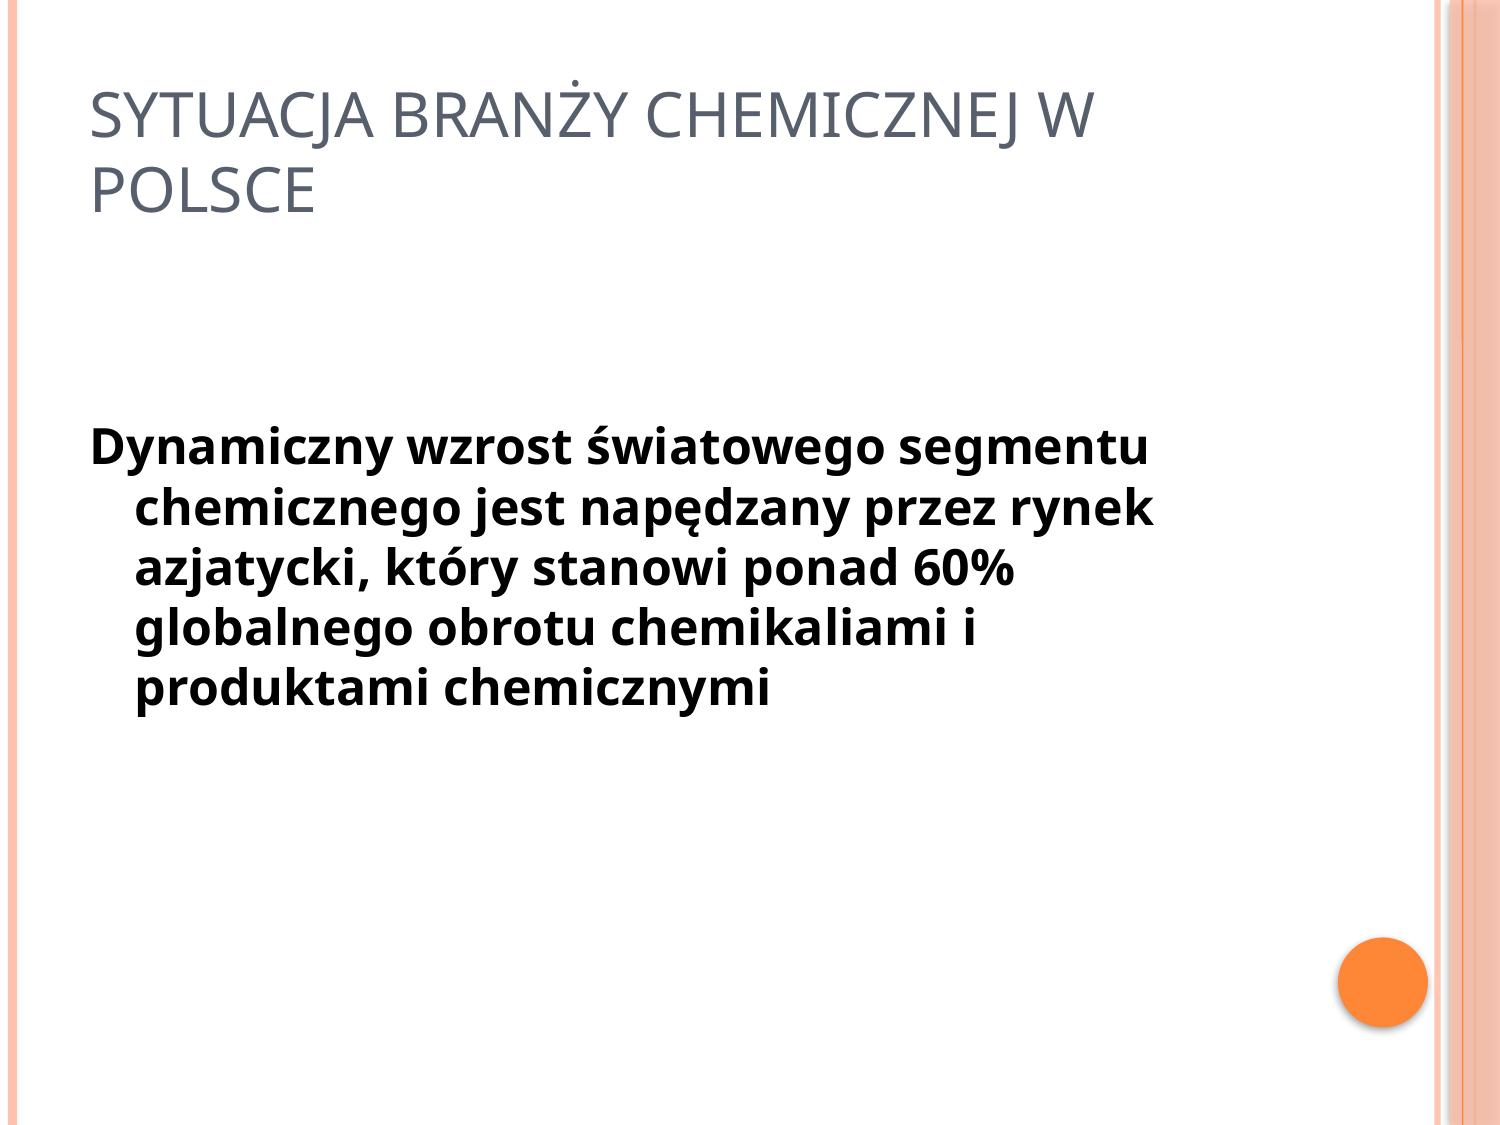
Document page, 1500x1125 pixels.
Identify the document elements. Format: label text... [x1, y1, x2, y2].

list Dynamiczny wzrost światowego segmentu chemicznego jest napędzany przez rynek azjatycki, który stanowi ponad 60% globalnego obrotu chemikaliami i produktami chemicznymi [75, 262, 1300, 1062]
title Sytuacja Branży chemicznej w Polsce [75, 45, 1300, 233]
